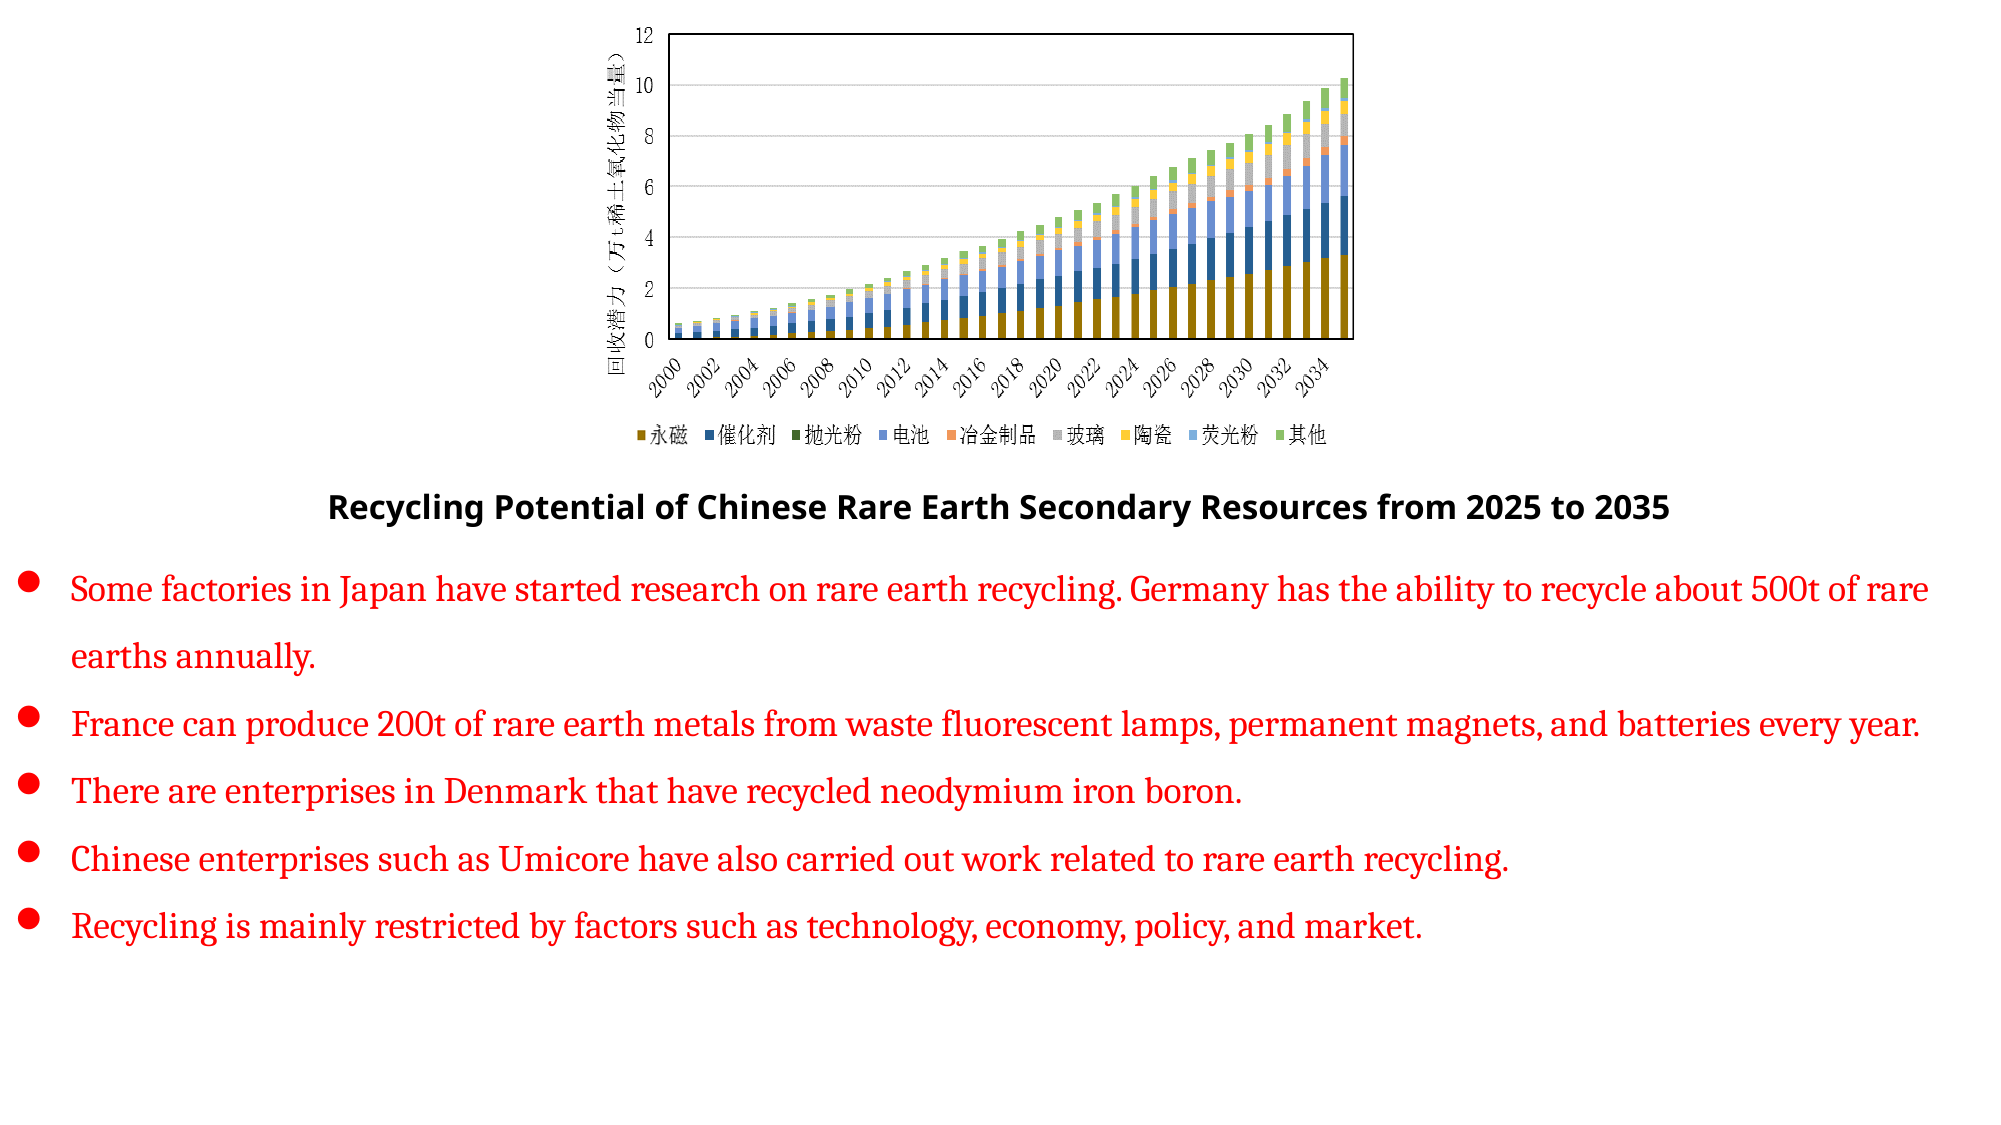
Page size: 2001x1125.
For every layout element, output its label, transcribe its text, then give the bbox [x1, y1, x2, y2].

picture [579, 9, 1377, 467]
text_box Some factories in Japan have started research on rare earth recycling. Germany has the ability to recycle about 500t of rare earths annually. France can produce 200t of rare earth metals from waste fluorescent lamps, permanent magnets, and batteries every year. There are enterprises in Denmark that have recycled neodymium iron boron. Chinese enterprises such as Umicore have also carried out work related to rare earth recycling. Recycling is mainly restricted by factors such as technology, economy, policy, and market. [0, 534, 2000, 954]
text_box Recycling Potential of Chinese Rare Earth Secondary Resources from 2025 to 2035 [312, 478, 1688, 534]
